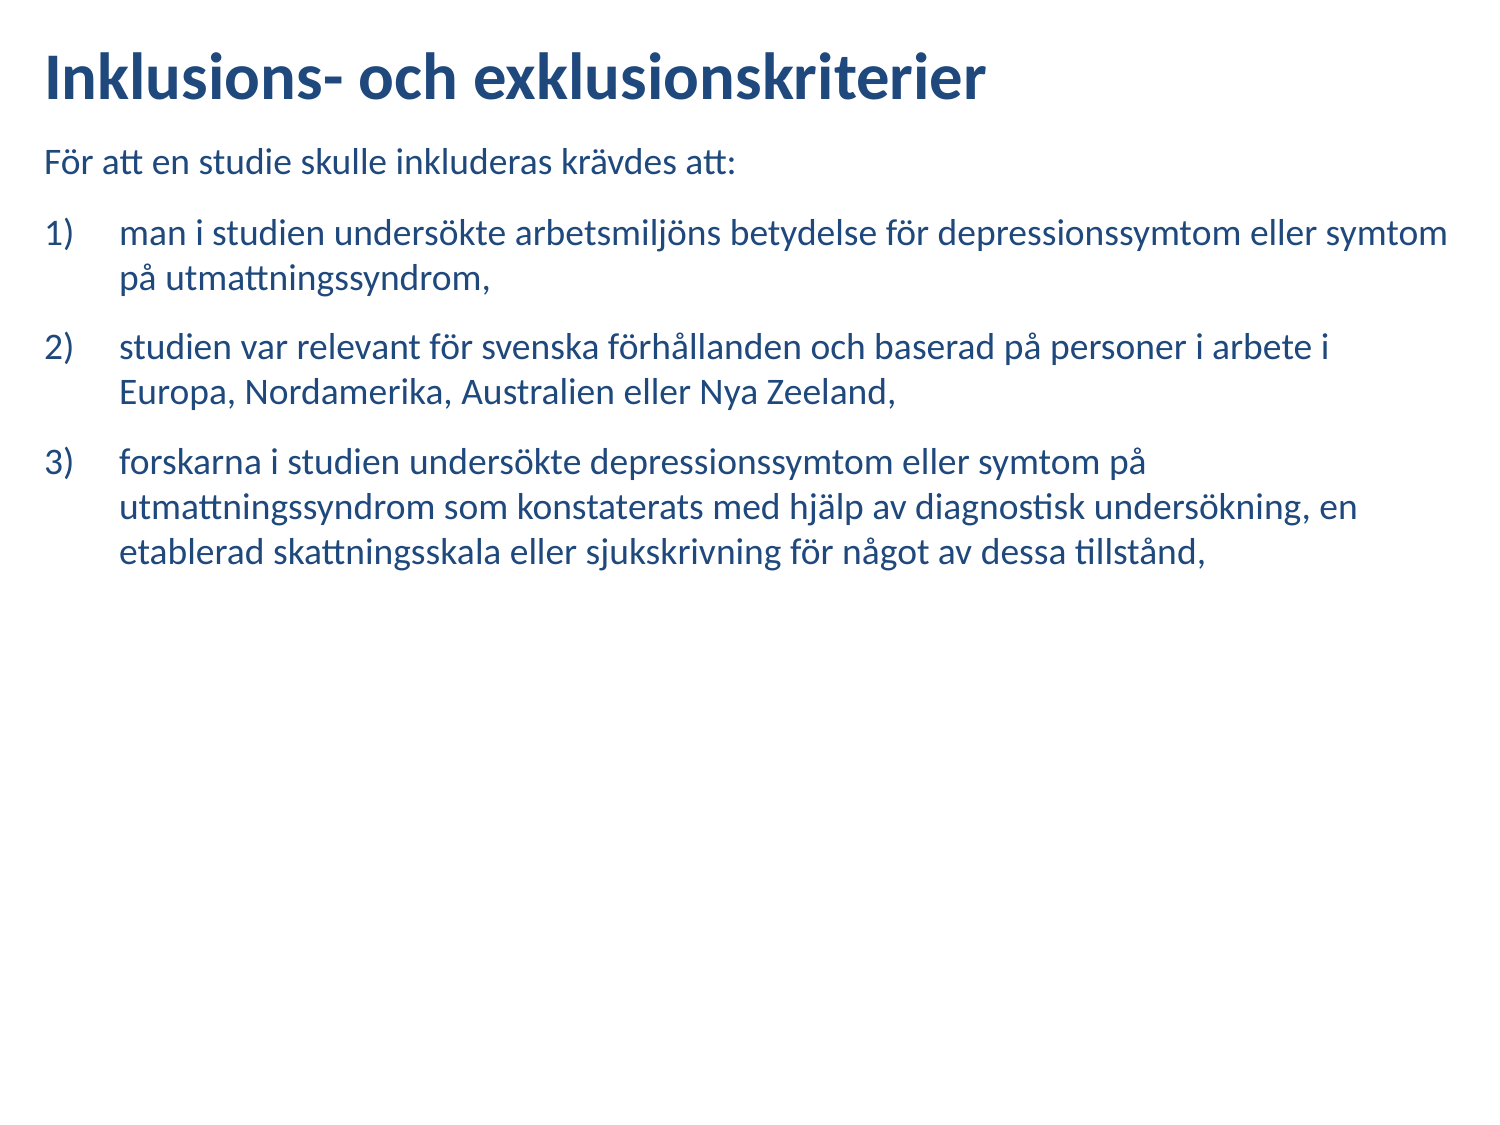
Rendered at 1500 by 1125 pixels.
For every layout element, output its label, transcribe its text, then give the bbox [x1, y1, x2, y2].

text_box Inklusions- och exklusionskriterier För att en studie skulle inkluderas krävdes att: man i studien undersökte arbetsmiljöns betydelse för depressionssymtom eller symtom på utmattningssyndrom, studien var relevant för svenska förhållanden och baserad på personer i arbete i Europa, Nordamerika, Australien eller Nya Zeeland, forskarna i studien undersökte depressionssymtom eller symtom på utmattningssyndrom som konstaterats med hjälp av diagnostisk undersökning, en etablerad skattningsskala eller sjukskrivning för något av dessa tillstånd, [29, 25, 1471, 580]
